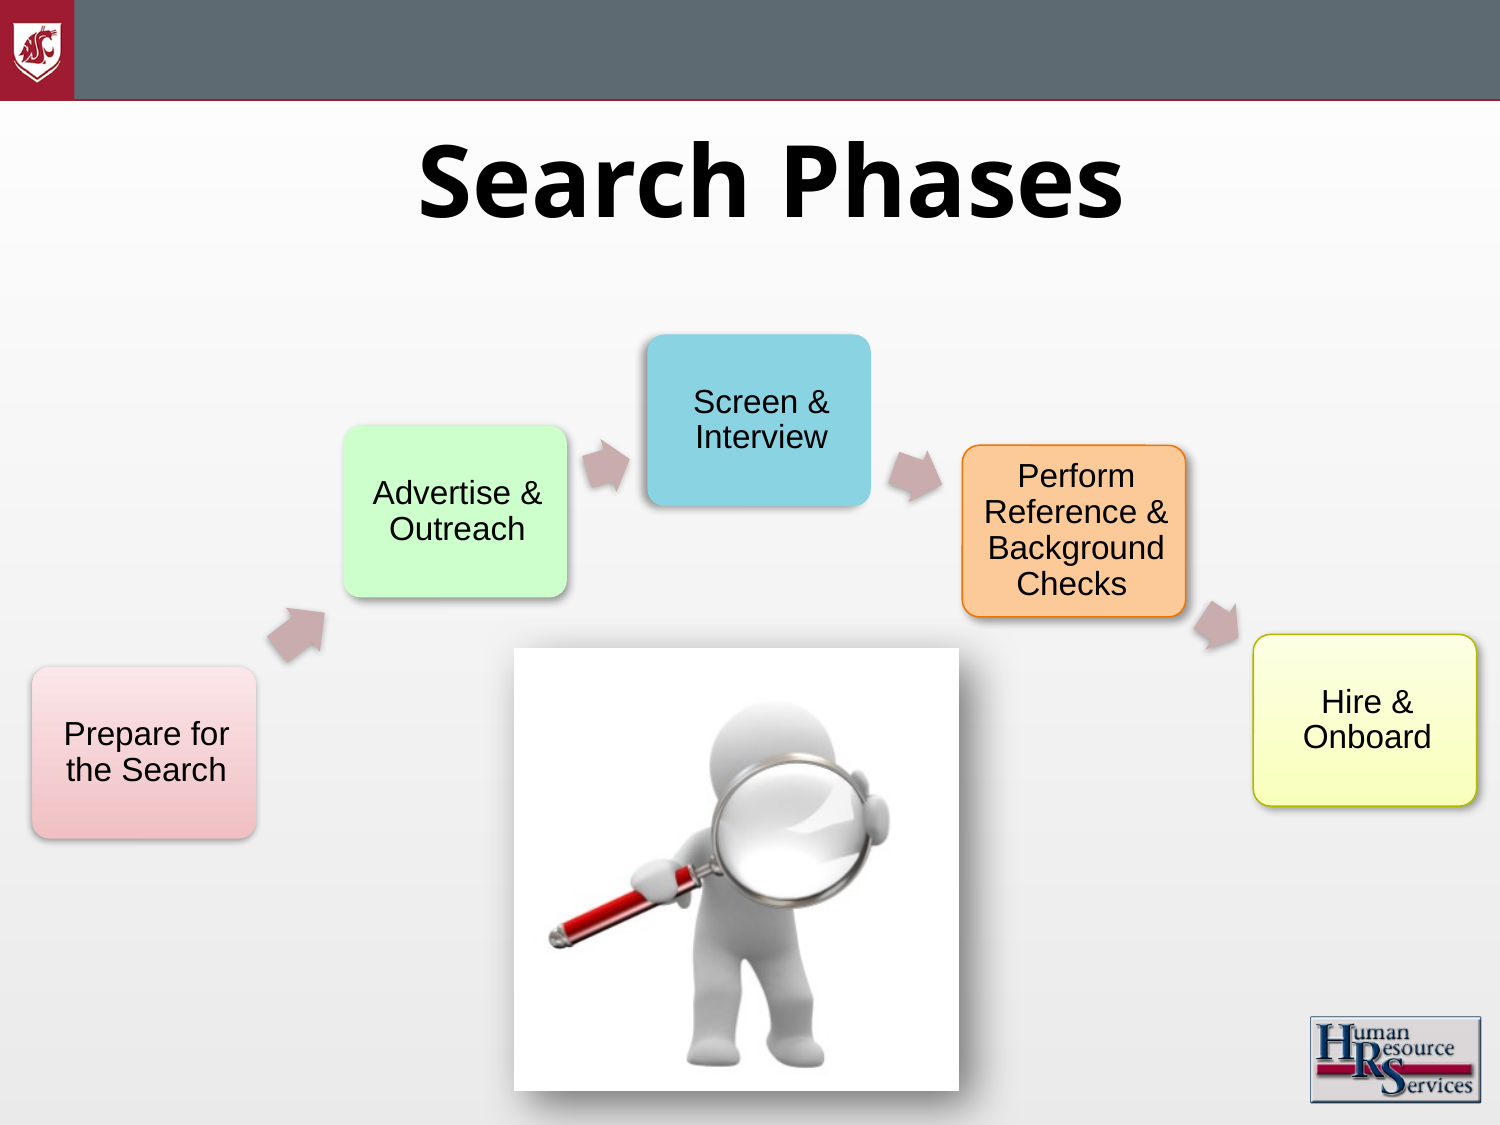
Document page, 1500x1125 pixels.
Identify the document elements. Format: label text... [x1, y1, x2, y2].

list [14, 250, 1491, 1008]
text_box Search Phases [240, 109, 1303, 245]
picture [1302, 1008, 1491, 1115]
picture [0, 0, 75, 99]
picture [514, 648, 959, 1091]
